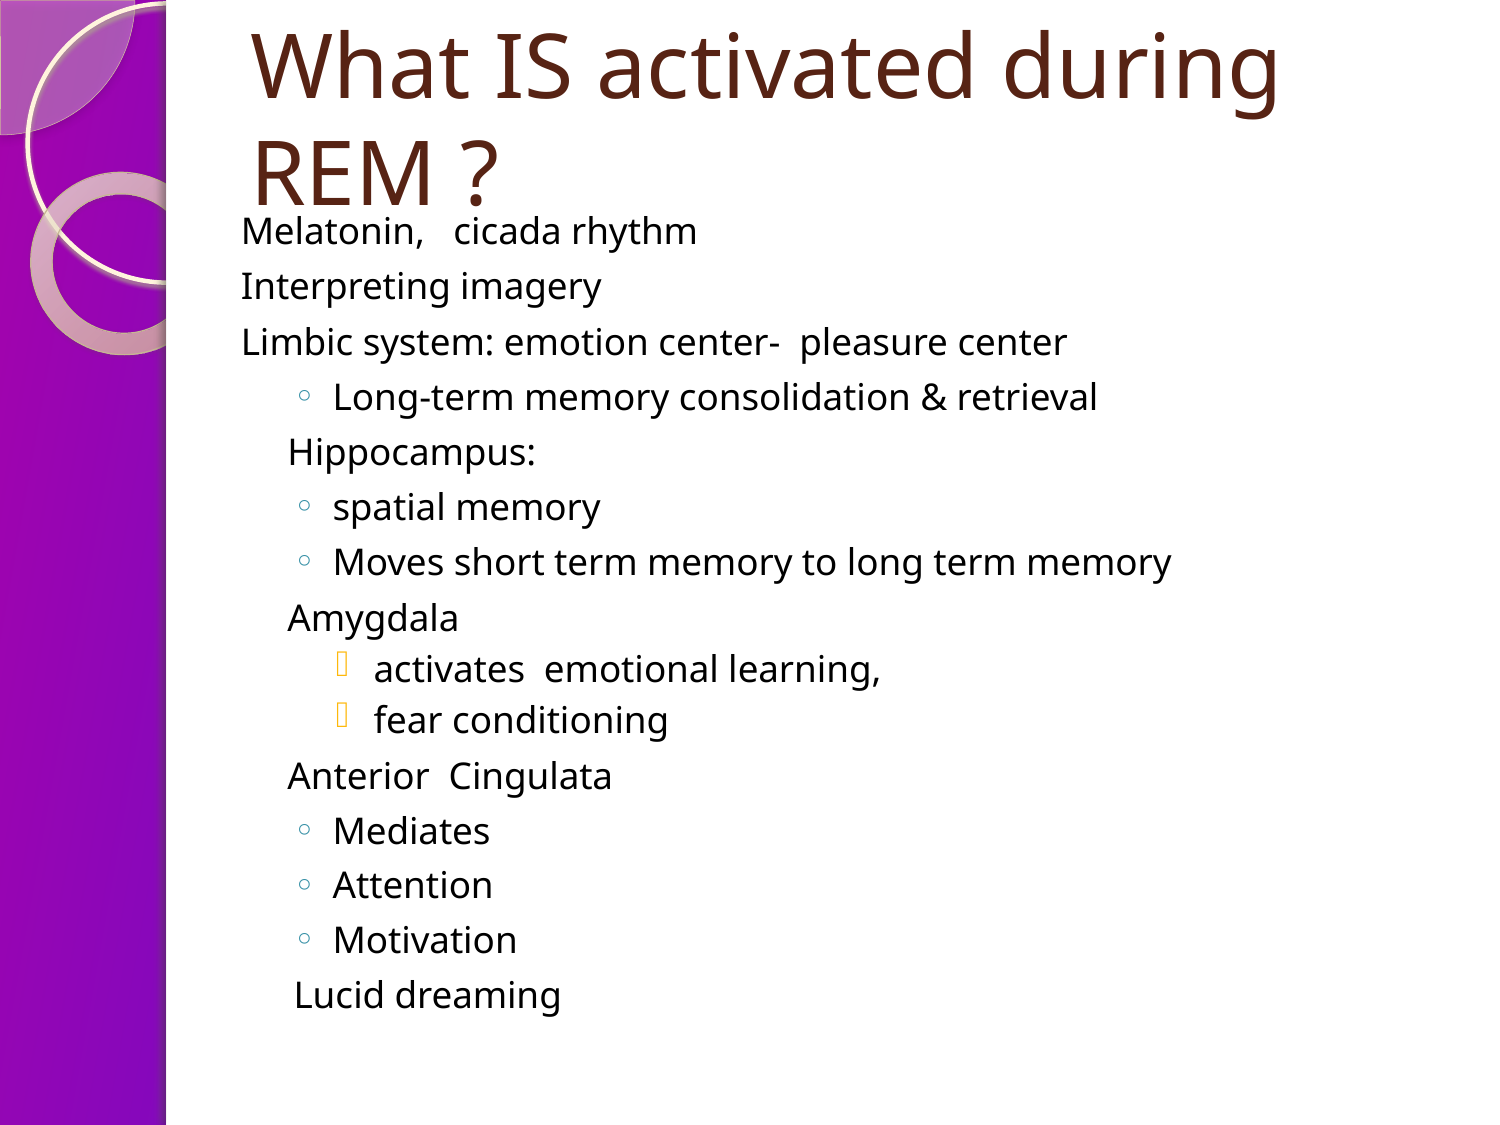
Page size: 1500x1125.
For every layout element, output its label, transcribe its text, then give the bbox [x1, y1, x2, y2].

list Melatonin, cicada rhythm Interpreting imagery Limbic system: emotion center- pleasure center Long-term memory consolidation & retrieval Hippocampus: spatial memory Moves short term memory to long term memory Amygdala activates emotional learning, fear conditioning Anterior Cingulata Mediates Attention Motivation Lucid dreaming [212, 200, 1466, 1025]
title What IS activated during REM ? [235, 45, 1450, 188]
